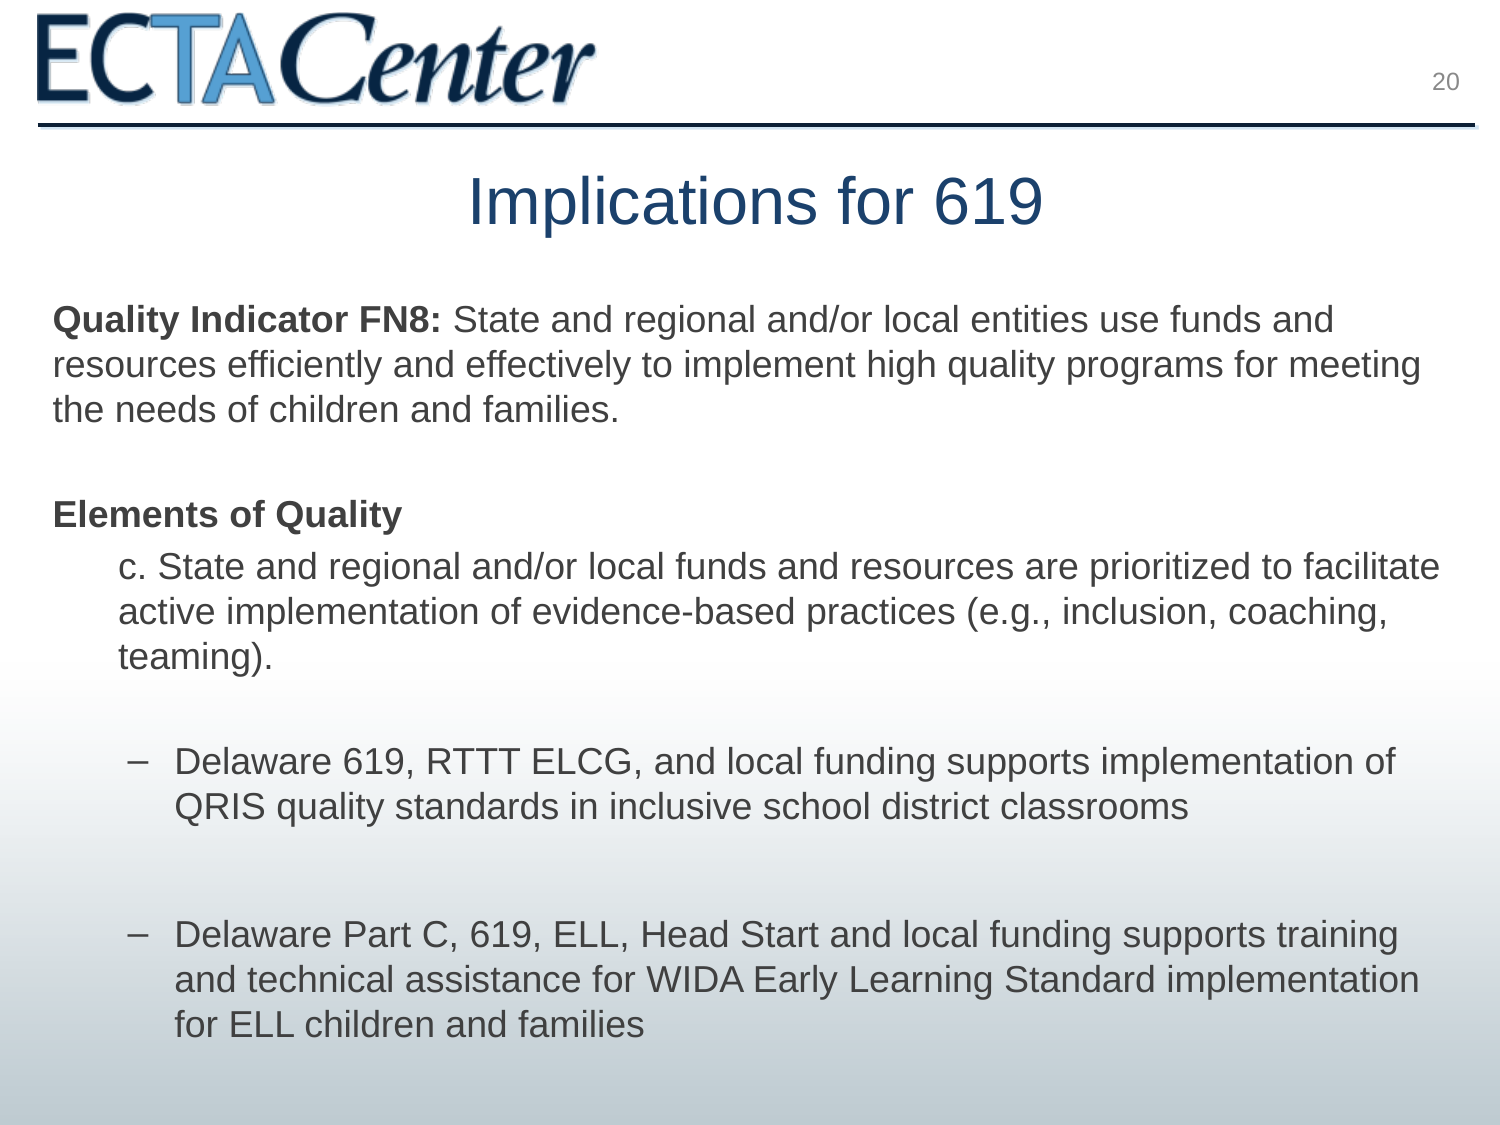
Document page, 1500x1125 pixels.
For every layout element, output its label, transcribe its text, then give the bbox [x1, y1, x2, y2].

slide_number 20 [1212, 50, 1475, 110]
list Quality Indicator FN8: State and regional and/or local entities use funds and resources efficiently and effectively to implement high quality programs for meeting the needs of children and families. Elements of Quality c. State and regional and/or local funds and resources are prioritized to facilitate active implementation of evidence-based practices (e.g., inclusion, coaching, teaming). Delaware 619, RTTT ELCG, and local funding supports implementation of QRIS quality standards in inclusive school district classrooms Delaware Part C, 619, ELL, Head Start and local funding supports training and technical assistance for WIDA Early Learning Standard implementation for ELL children and families [37, 287, 1476, 1088]
title Implications for 619 [37, 149, 1475, 263]
picture [0, 0, 1500, 1125]
